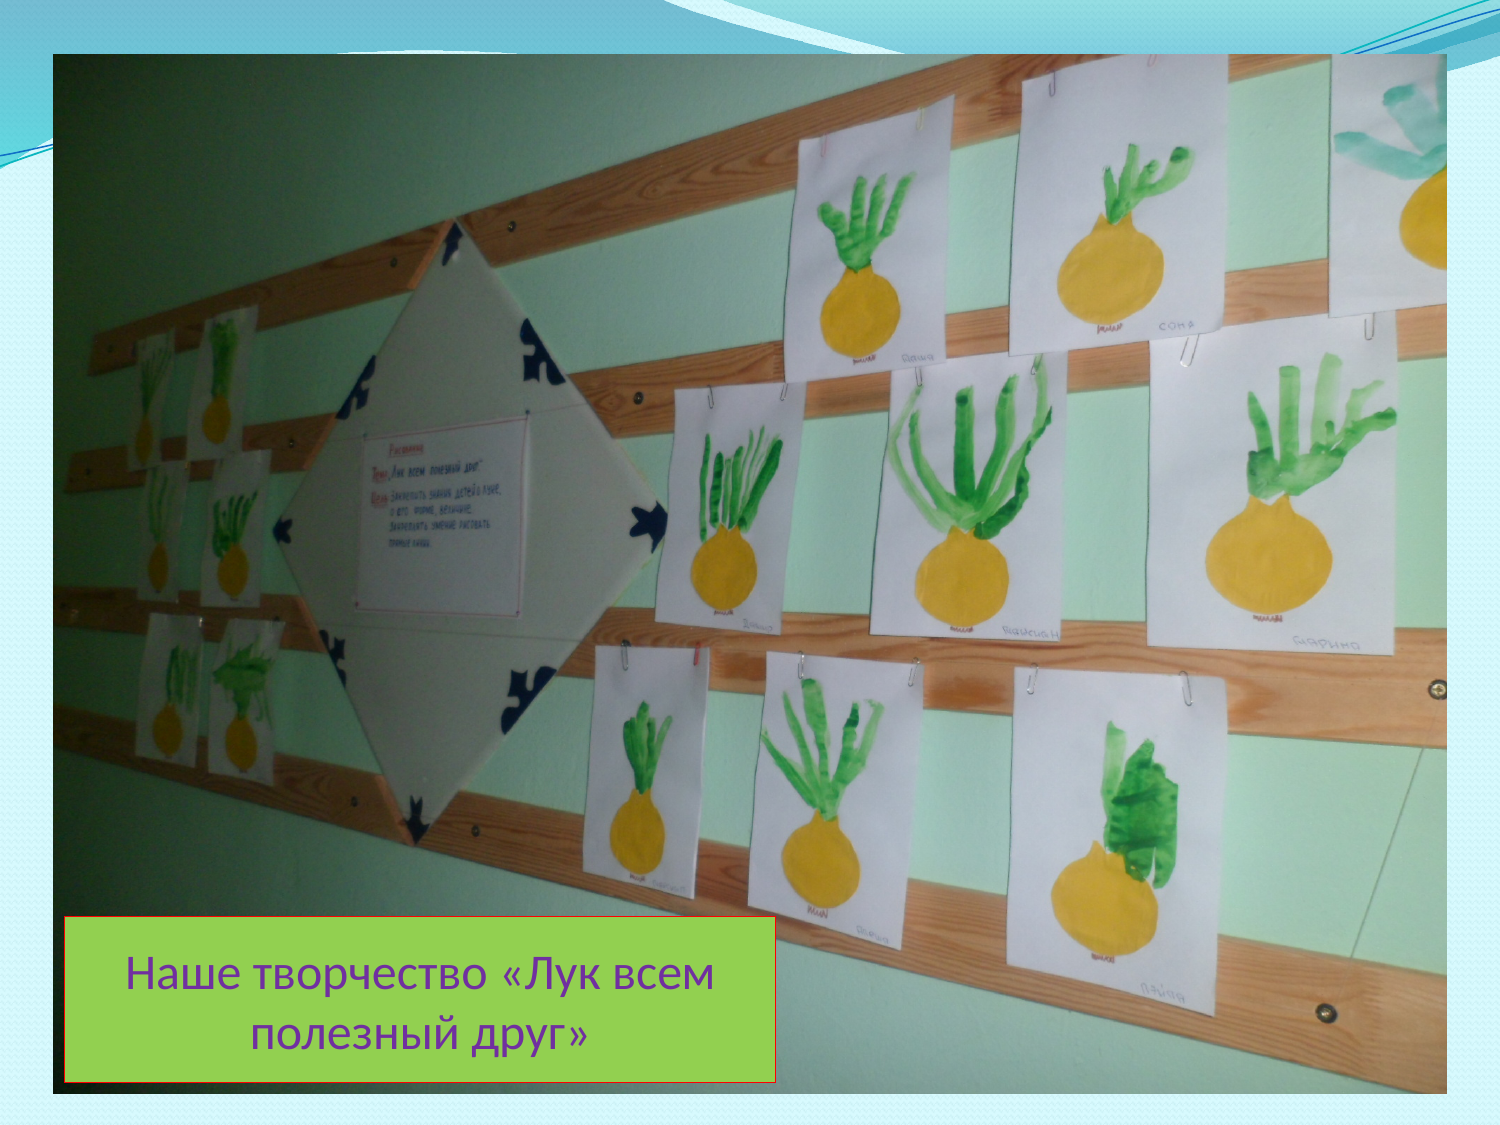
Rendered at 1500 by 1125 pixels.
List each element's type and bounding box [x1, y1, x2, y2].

list [52, 54, 1448, 1095]
